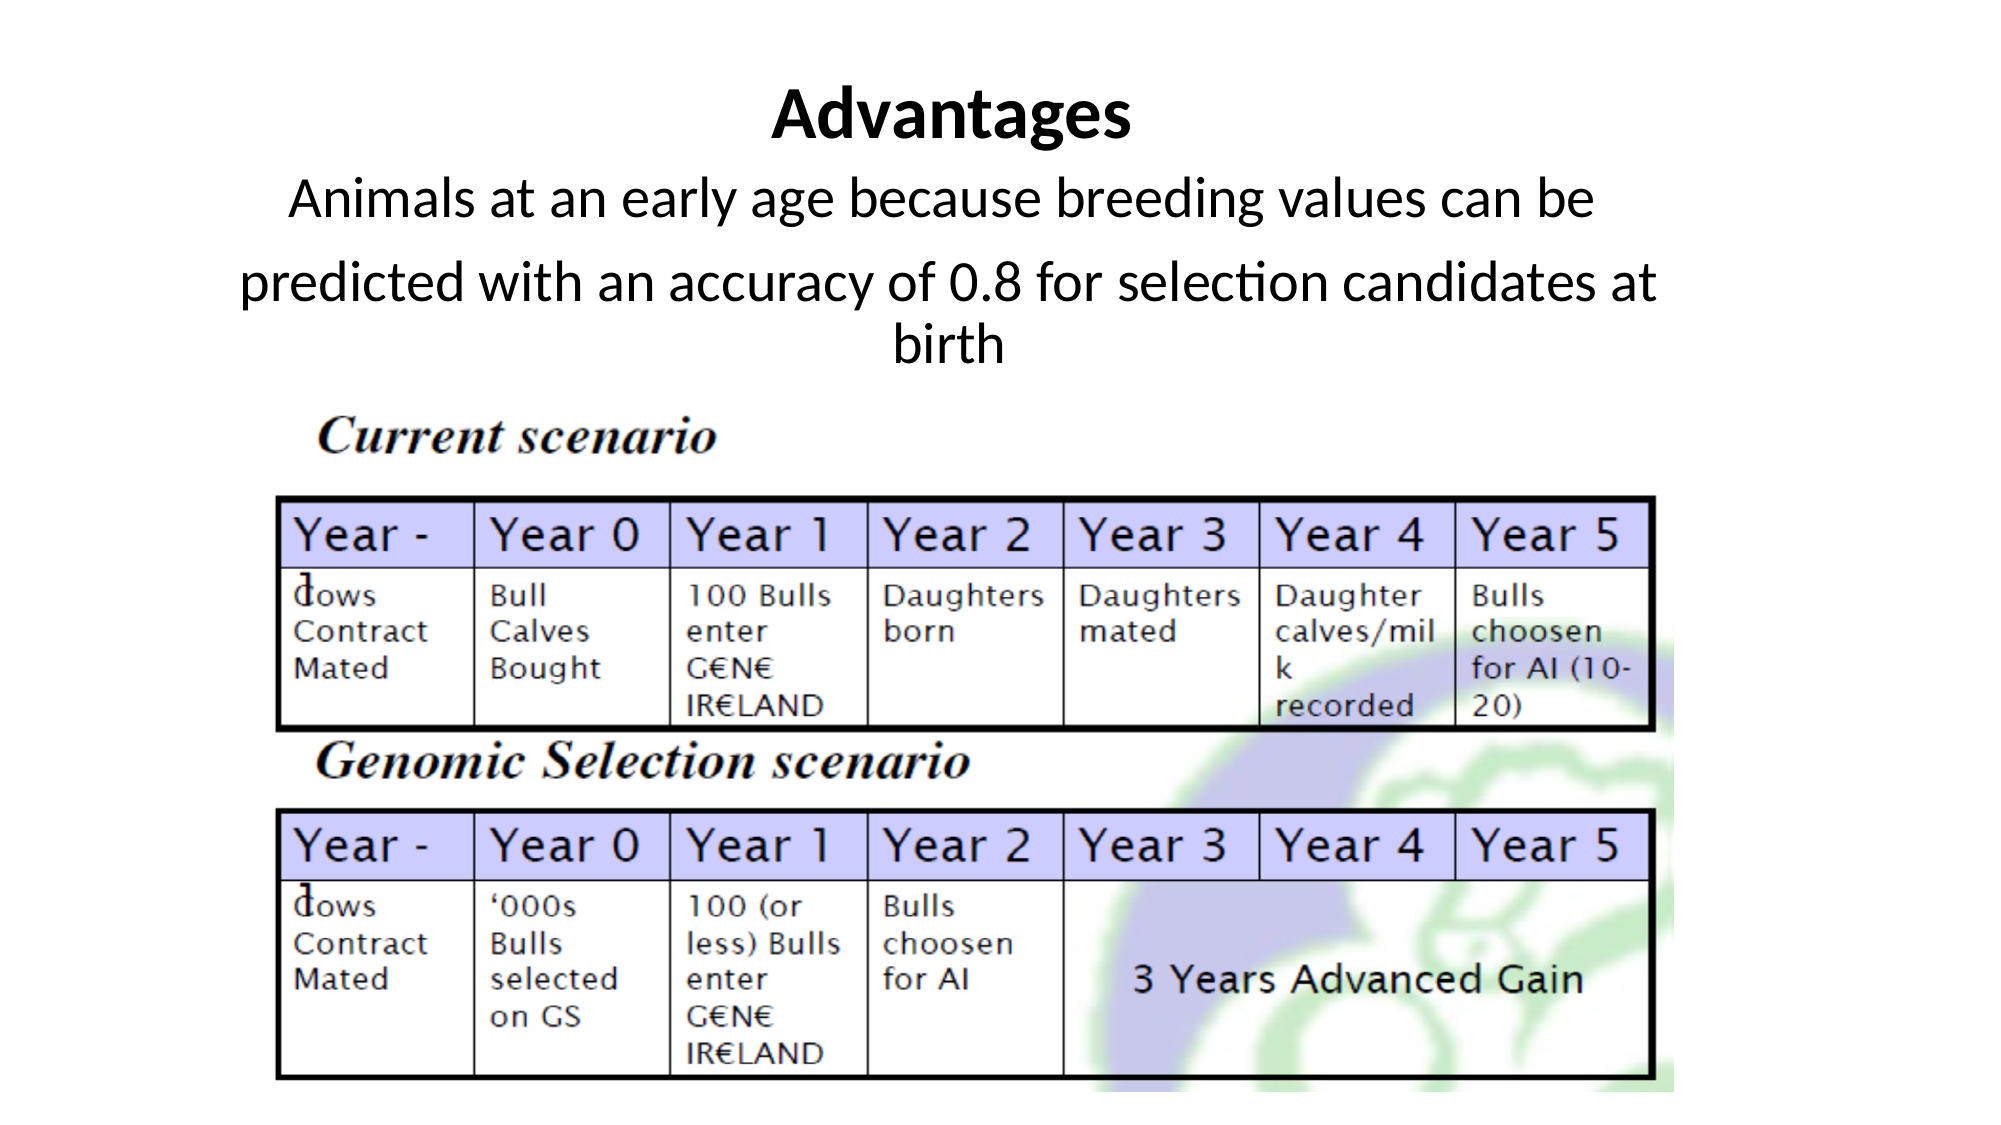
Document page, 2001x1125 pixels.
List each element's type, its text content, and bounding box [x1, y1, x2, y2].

title Advantages [201, 0, 1702, 162]
subtitle Animals at an early age because breeding values can be predicted with an accuracy of 0.8 for selection candidates at birth [199, 159, 1700, 432]
picture [267, 404, 1674, 1092]
